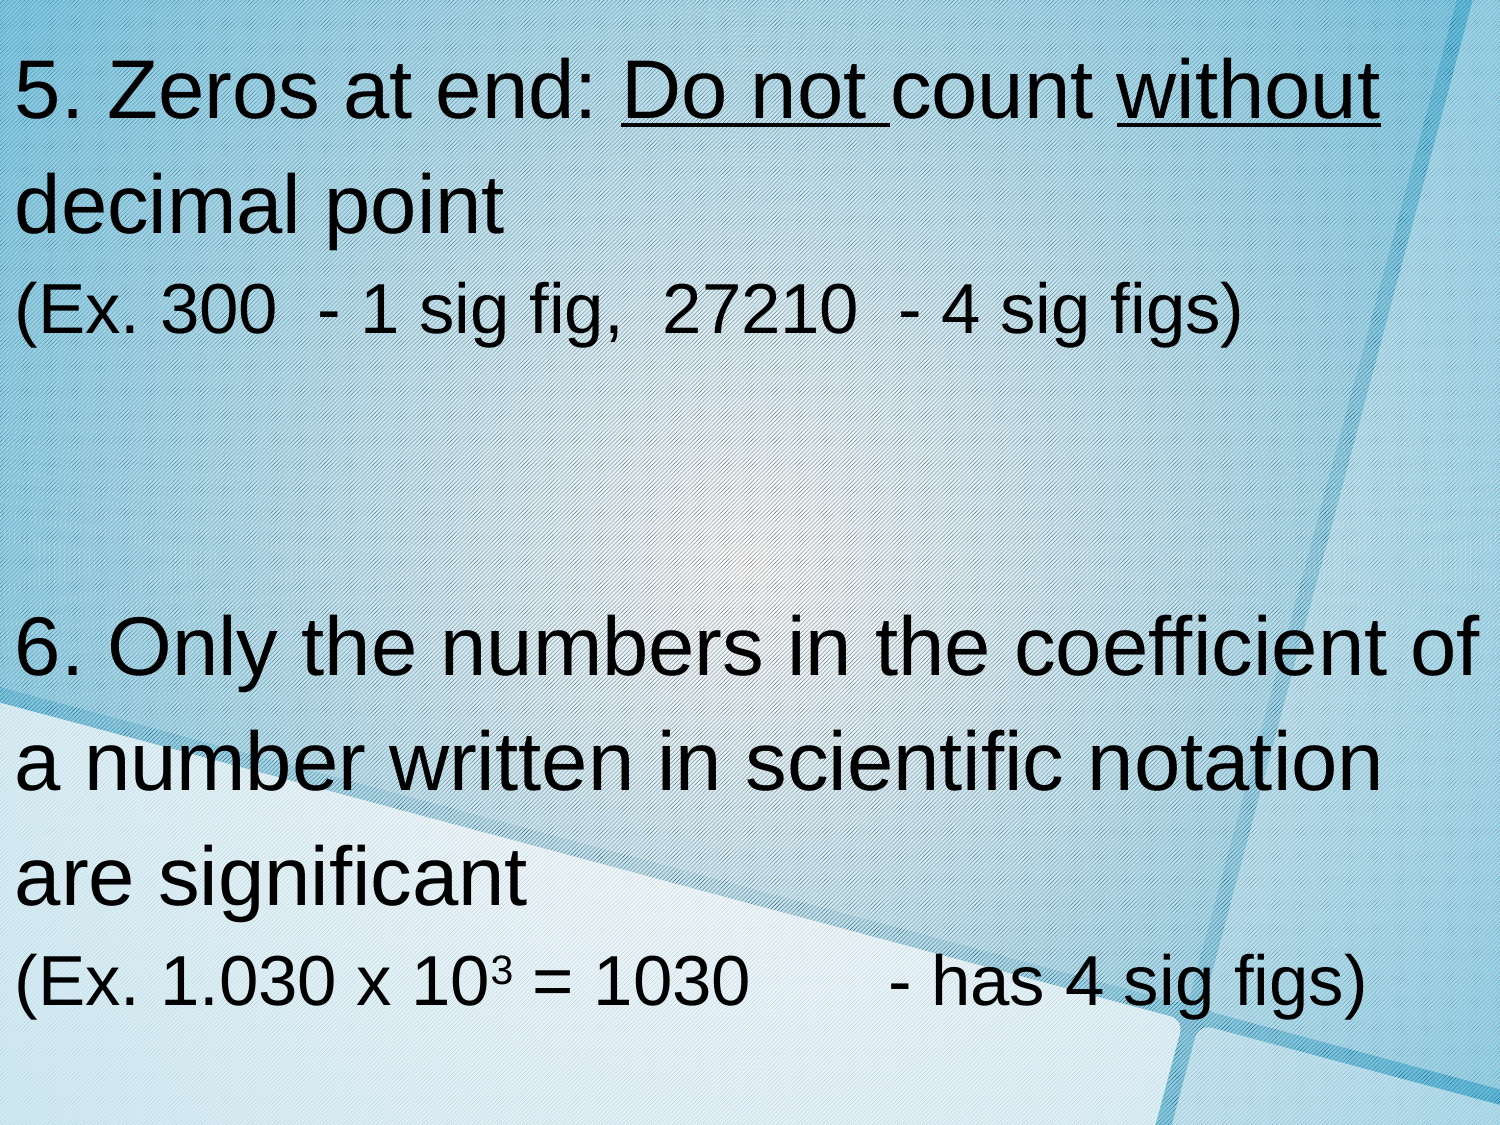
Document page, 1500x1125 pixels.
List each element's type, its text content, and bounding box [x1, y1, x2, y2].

text_box 5. Zeros at end: Do not count without decimal point (Ex. 300 - 1 sig fig, 27210 - 4 sig figs) 6. Only the numbers in the coefficient of a number written in scientific notation are significant (Ex. 1.030 x 103 = 1030 - has 4 sig figs) [0, 12, 1500, 1027]
